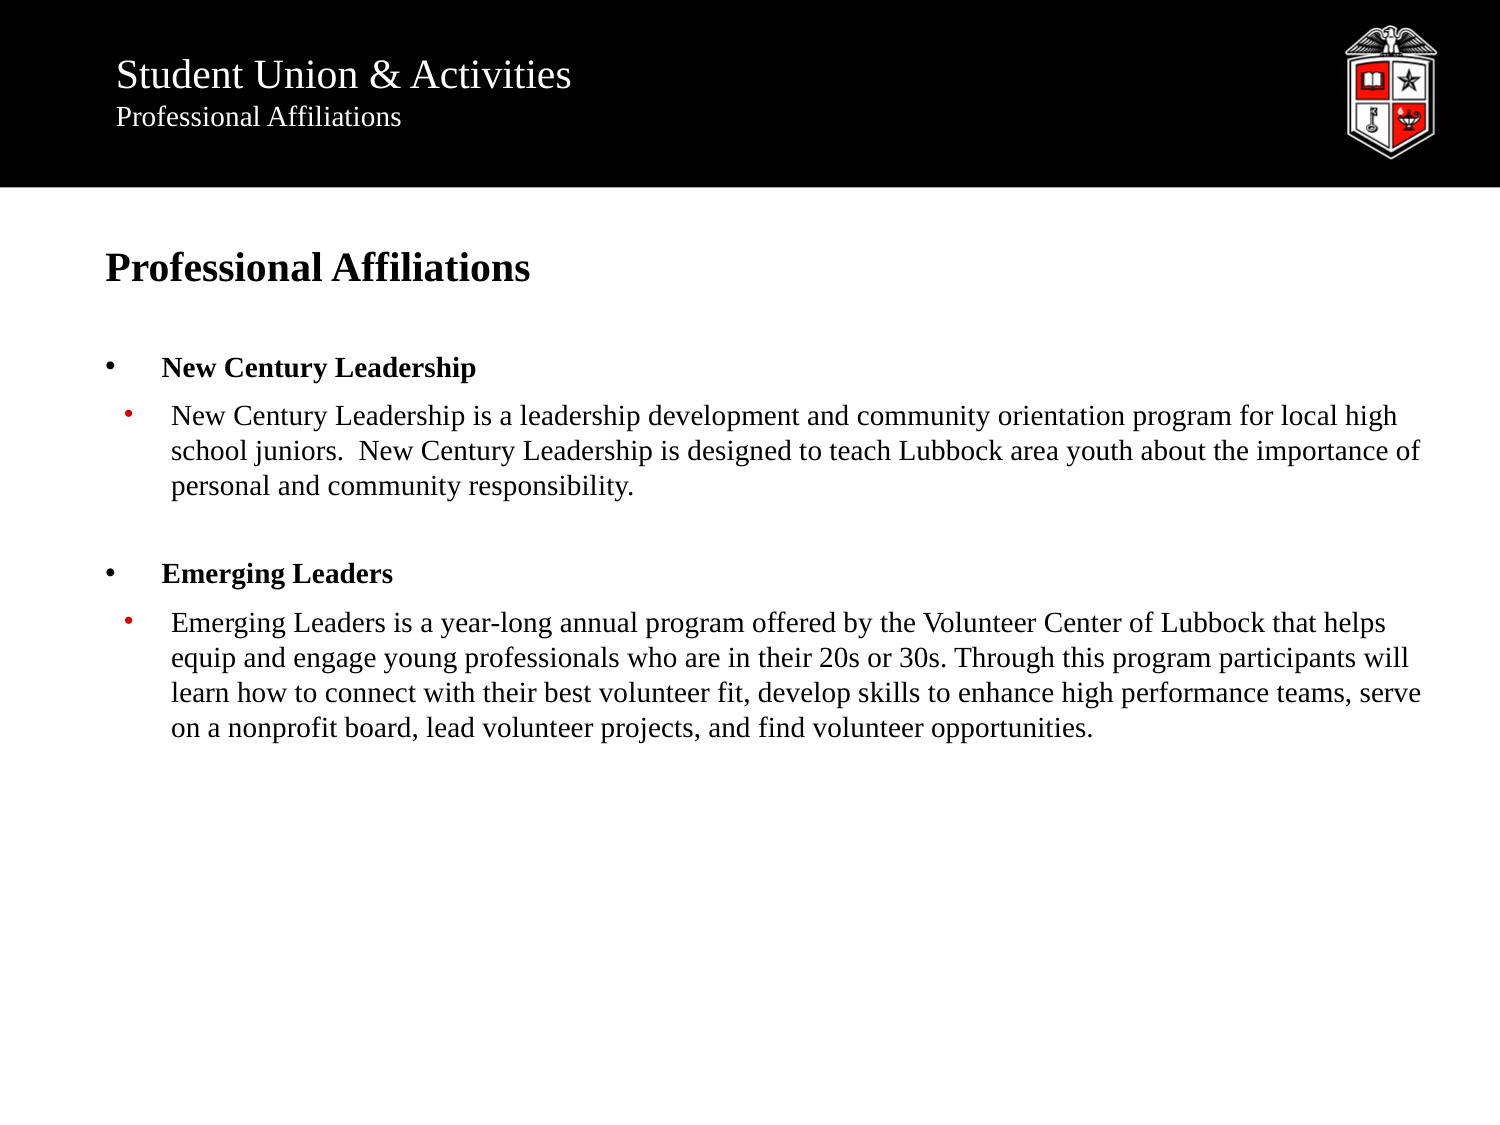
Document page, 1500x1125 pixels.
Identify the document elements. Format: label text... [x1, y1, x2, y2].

title Student Union & Activities Professional Affiliations [100, 0, 1334, 184]
picture [1308, 0, 1490, 187]
list Professional Affiliations New Century Leadership New Century Leadership is a leadership development and community orientation program for local high school juniors. New Century Leadership is designed to teach Lubbock area youth about the importance of personal and community responsibility. Emerging Leaders Emerging Leaders is a year-long annual program offered by the Volunteer Center of Lubbock that helps equip and engage young professionals who are in their 20s or 30s. Through this program participants will learn how to connect with their best volunteer fit, develop skills to enhance high performance teams, serve on a nonprofit board, lead volunteer projects, and find volunteer opportunities. [90, 232, 1441, 975]
